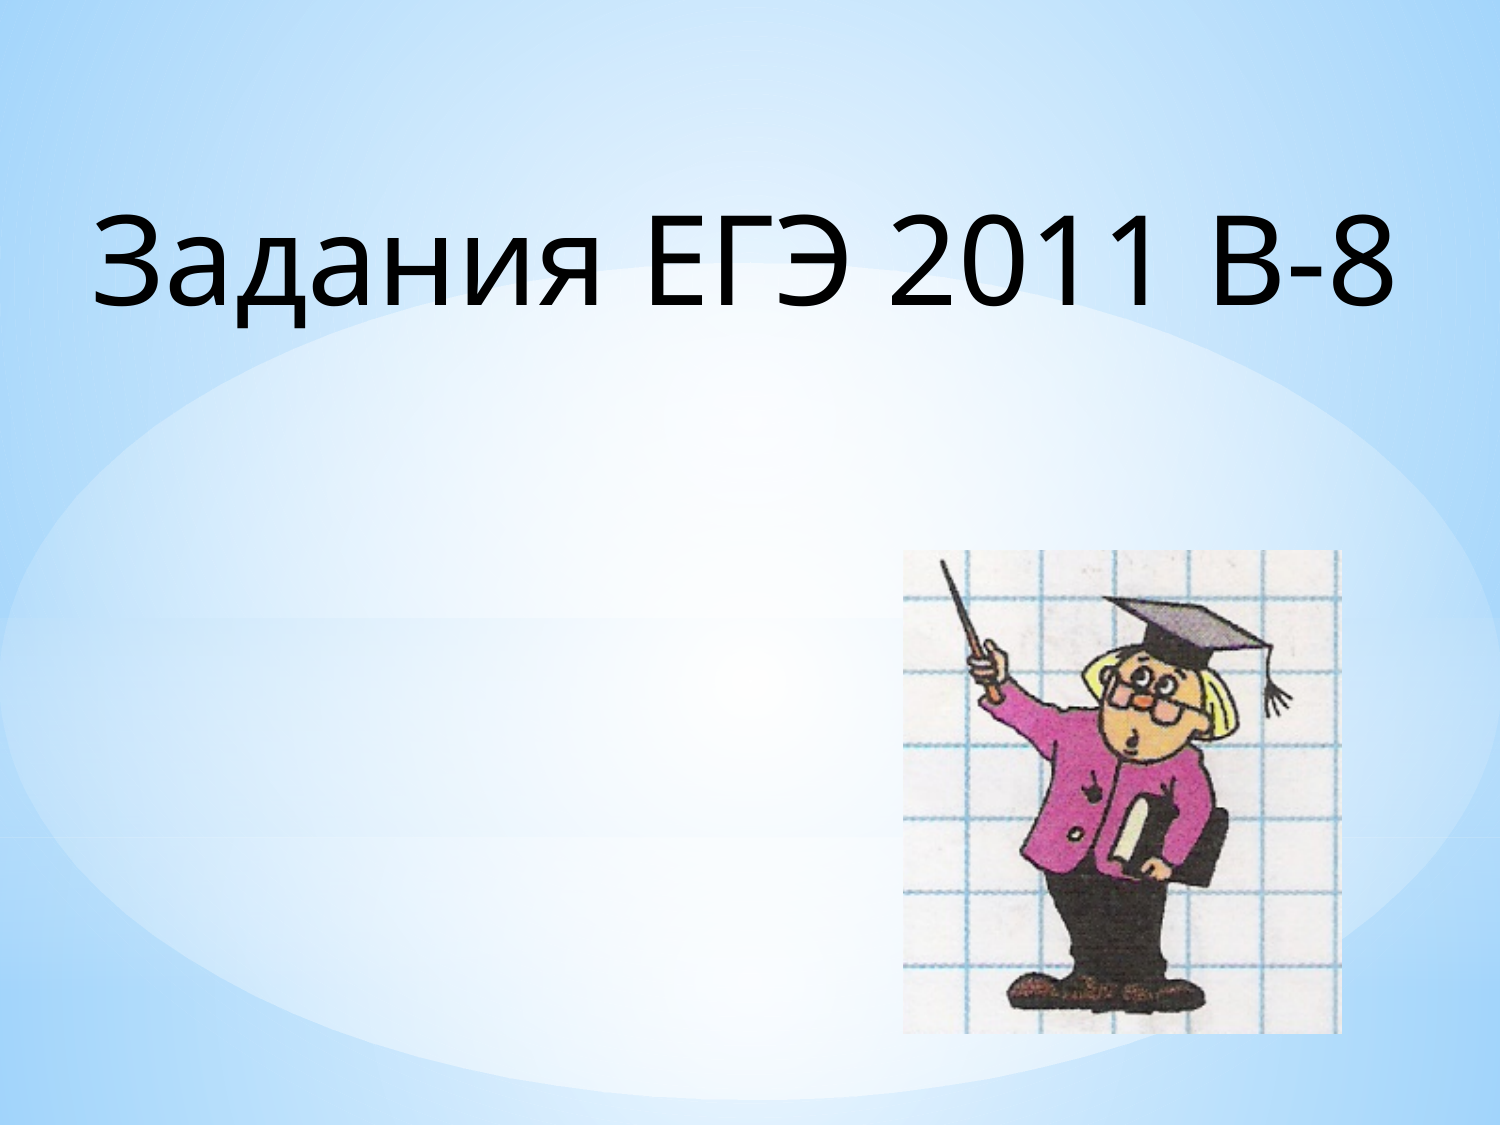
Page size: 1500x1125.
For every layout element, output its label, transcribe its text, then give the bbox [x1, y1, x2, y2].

picture [903, 550, 1343, 1035]
text_box Задания ЕГЭ 2011 В-8 [76, 172, 1424, 338]
